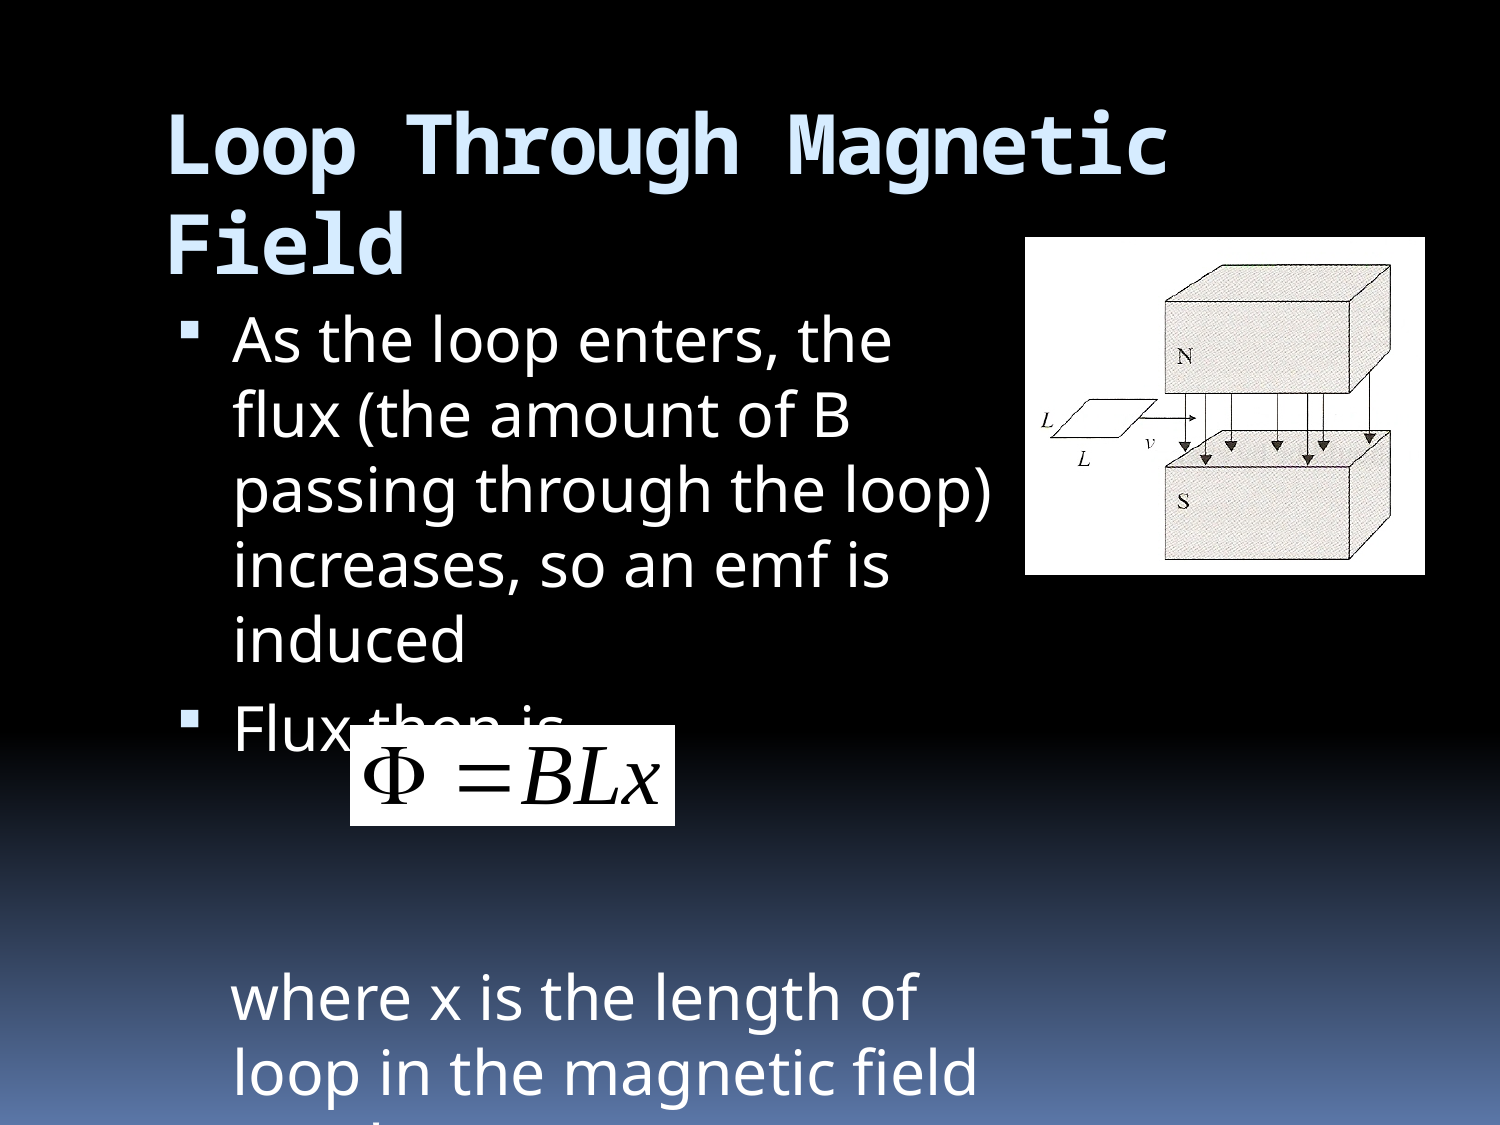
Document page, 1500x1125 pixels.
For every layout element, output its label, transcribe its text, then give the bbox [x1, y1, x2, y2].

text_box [349, 724, 676, 827]
list As the loop enters, the flux (the amount of B passing through the loop) increases, so an emf is induced Flux then is where x is the length of loop in the magnetic field (A=L*x) [150, 292, 1013, 1043]
picture [1024, 237, 1426, 576]
title Loop Through Magnetic Field [150, 83, 1425, 234]
